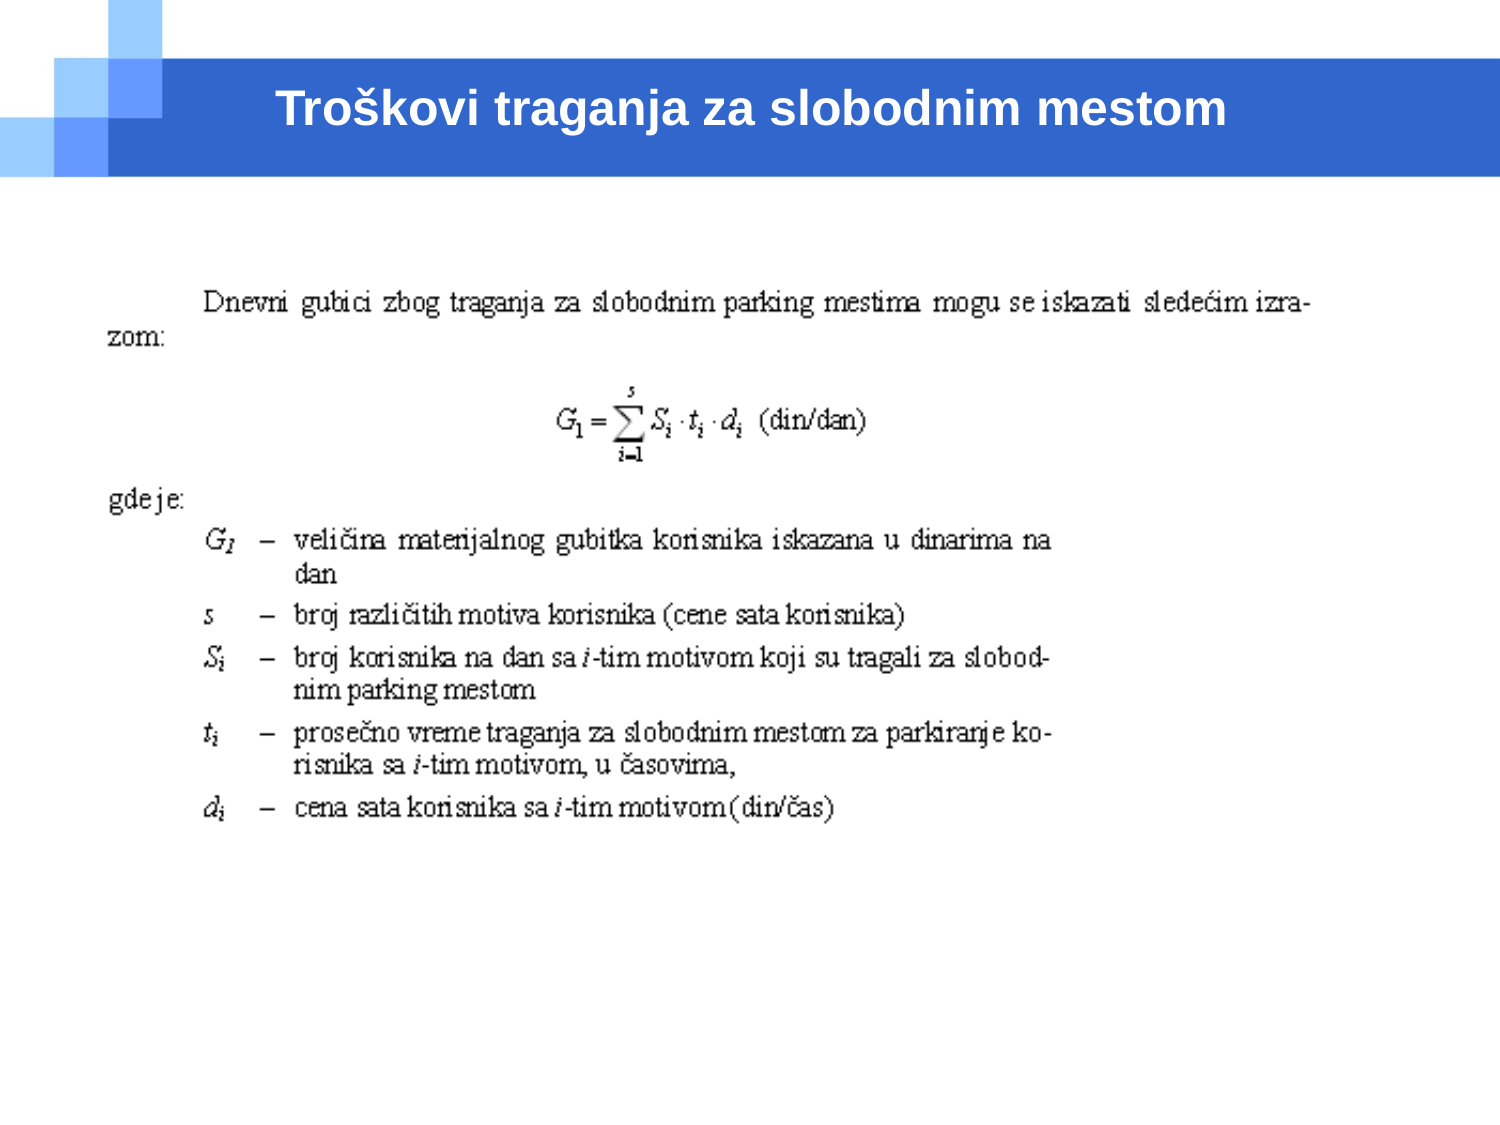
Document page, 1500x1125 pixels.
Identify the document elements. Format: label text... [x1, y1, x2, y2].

title Troškovi traganja za slobodnim mestom [76, 66, 1428, 255]
picture [0, 0, 1500, 1125]
